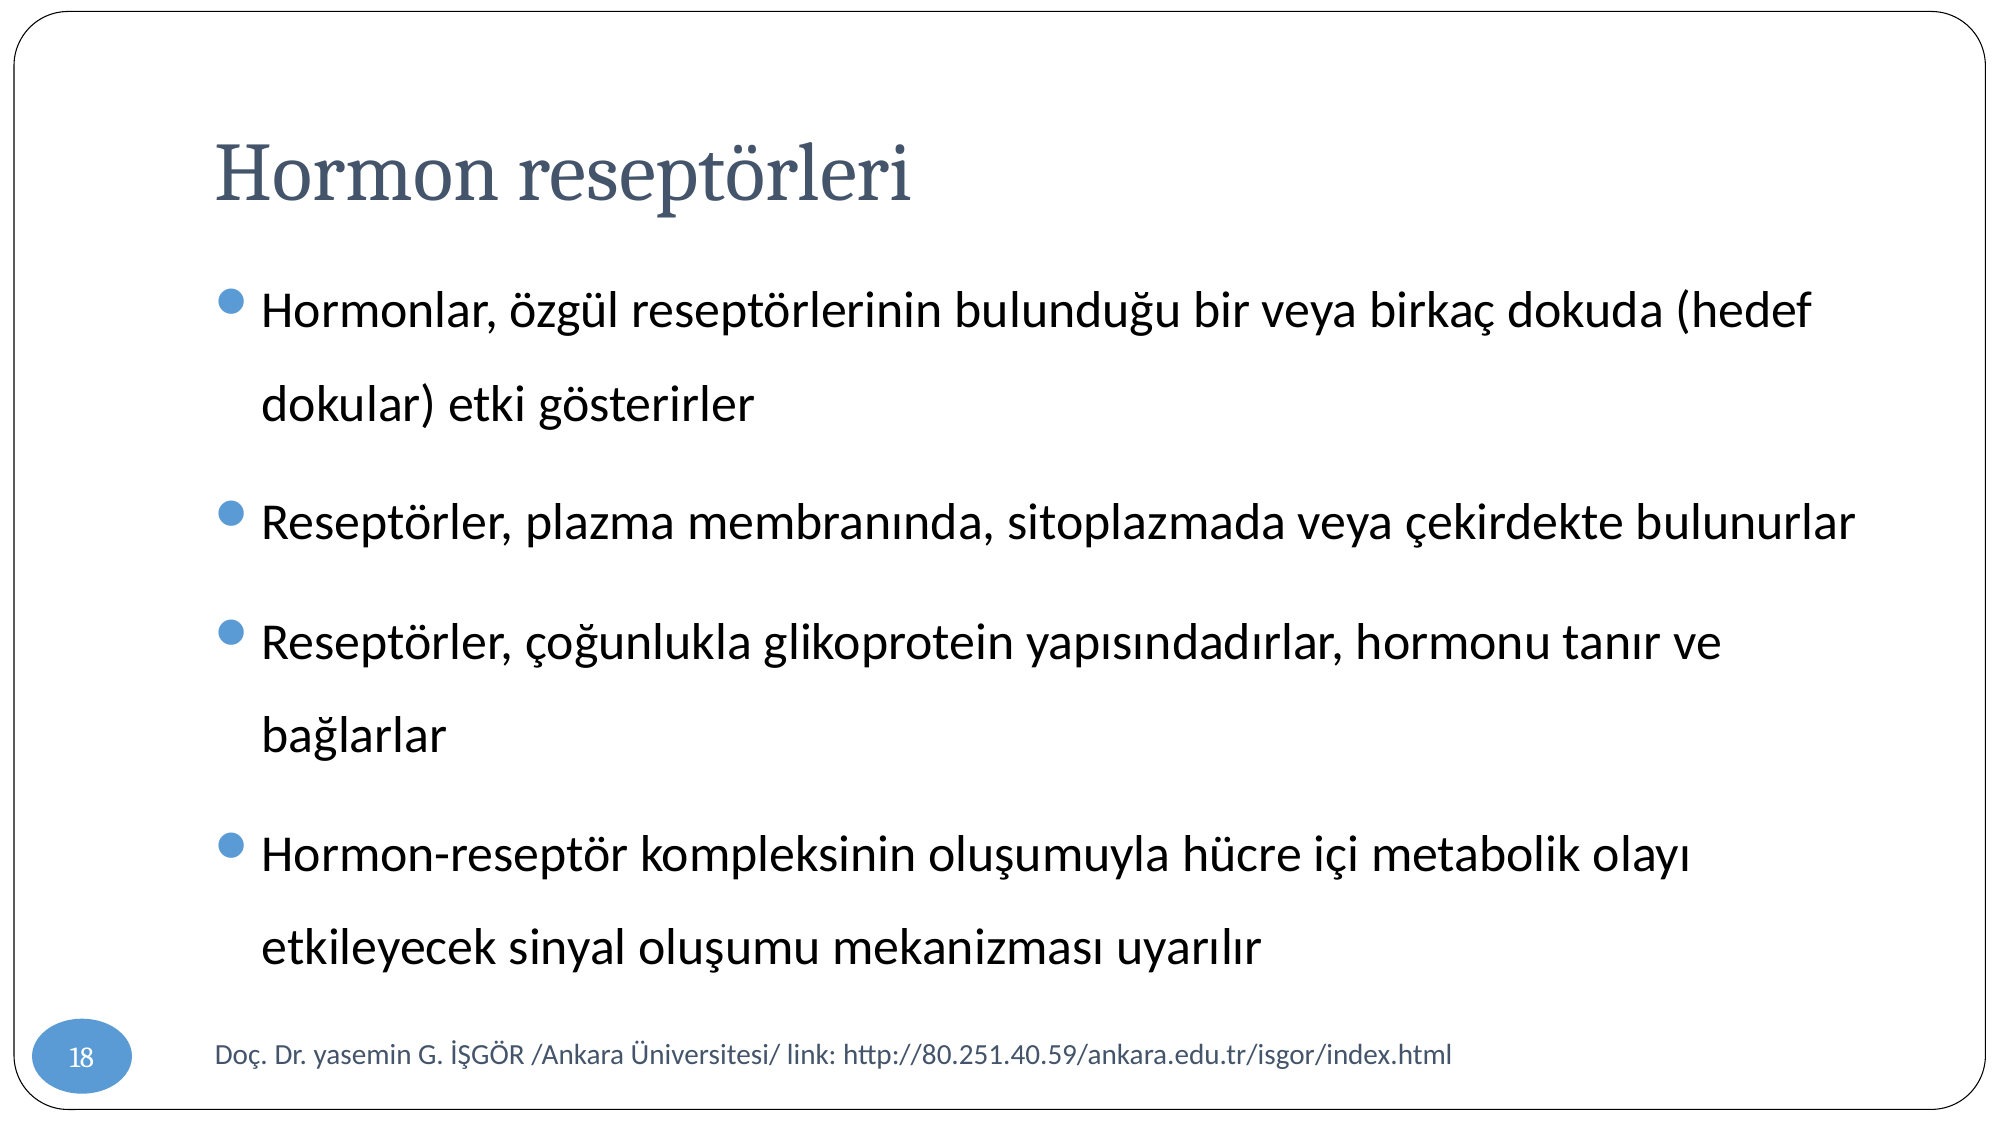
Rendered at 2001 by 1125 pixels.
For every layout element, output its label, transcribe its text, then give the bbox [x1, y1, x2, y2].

slide_number 18 [32, 1018, 132, 1094]
title Hormon reseptörleri [200, 45, 1900, 233]
list Hormonlar, özgül reseptörlerinin bulunduğu bir veya birkaç dokuda (hedef dokular) etki gösterirler Reseptörler, plazma membranında, sitoplazmada veya çekirdekte bulunurlar Reseptörler, çoğunlukla glikoprotein yapısındadırlar, hormonu tanır ve bağlarlar Hormon-reseptör kompleksinin oluşumuyla hücre içi metabolik olayı etkileyecek sinyal oluşumu mekanizması uyarılır [200, 237, 1900, 988]
footer Doç. Dr. yasemin G. İŞGÖR /Ankara Üniversitesi/ link: http://80.251.40.59/ankara.edu.tr/isgor/index.html [200, 1018, 1639, 1088]
